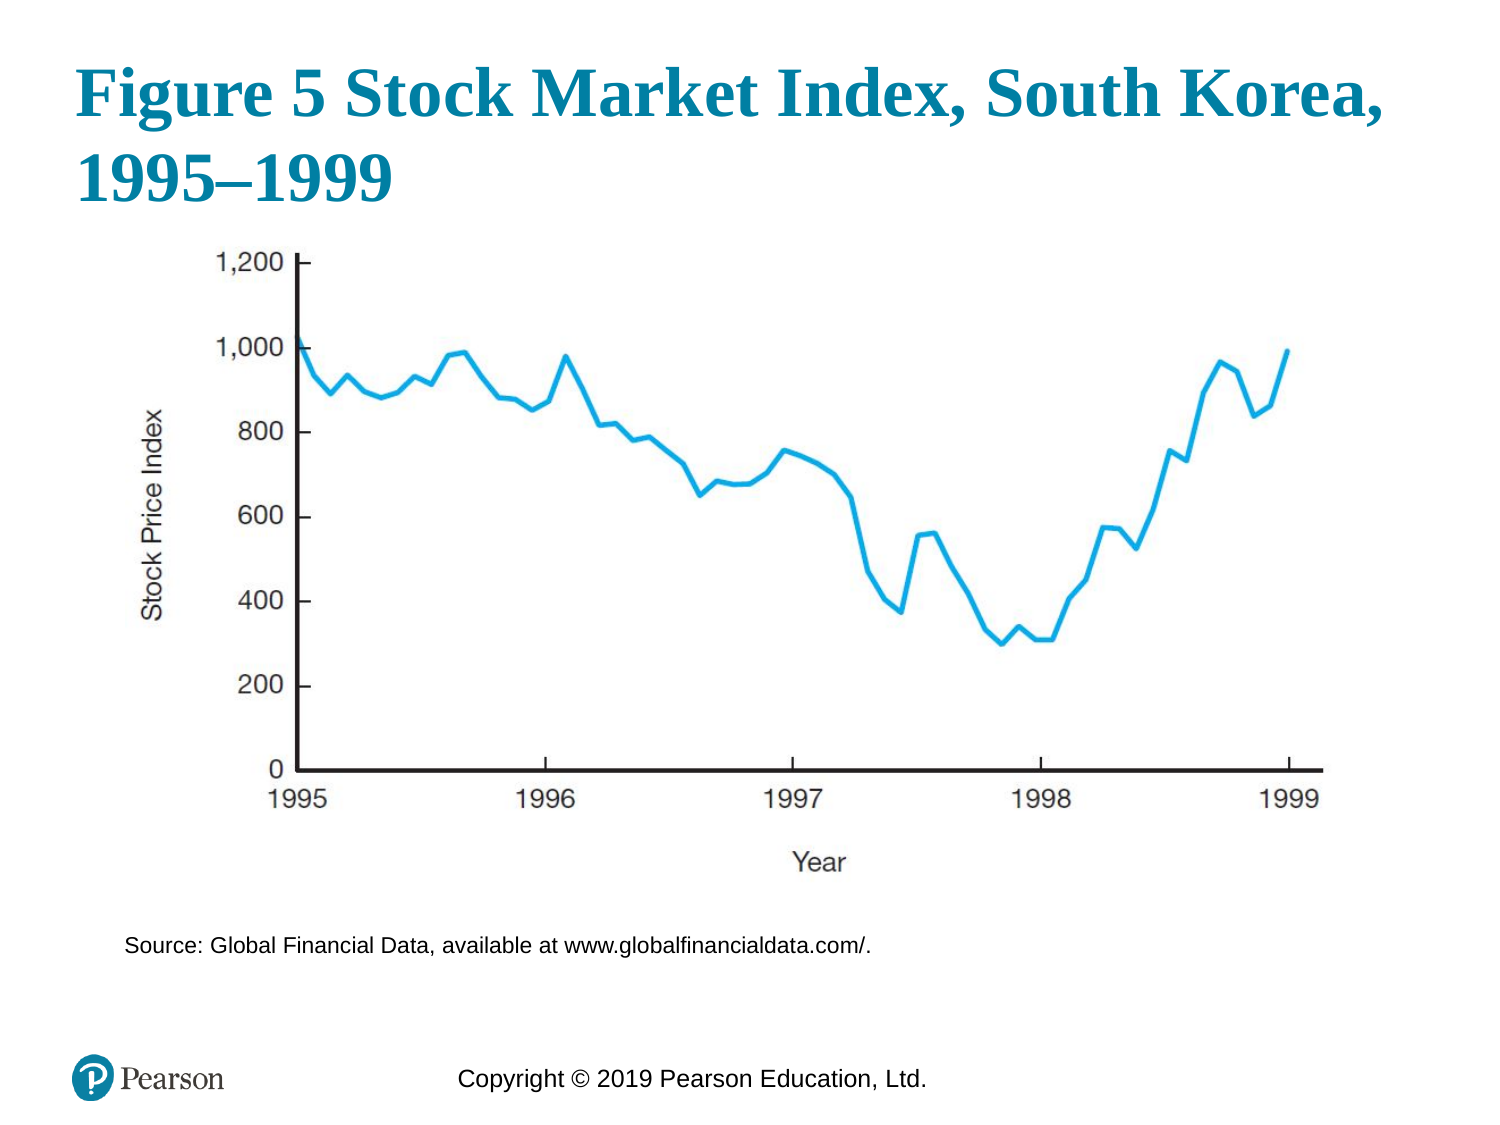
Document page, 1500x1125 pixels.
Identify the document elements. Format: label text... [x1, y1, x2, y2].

picture [81, 1064, 107, 1089]
picture [124, 228, 1338, 884]
picture [99, 1054, 224, 1101]
title Figure 5 Stock Market Index, South Korea, 1995–1999 [75, 35, 1425, 216]
picture [72, 1087, 83, 1101]
picture [72, 1054, 89, 1072]
text_box Source: Global Financial Data, available at www.globalfinancialdata.com/. [109, 922, 1391, 966]
